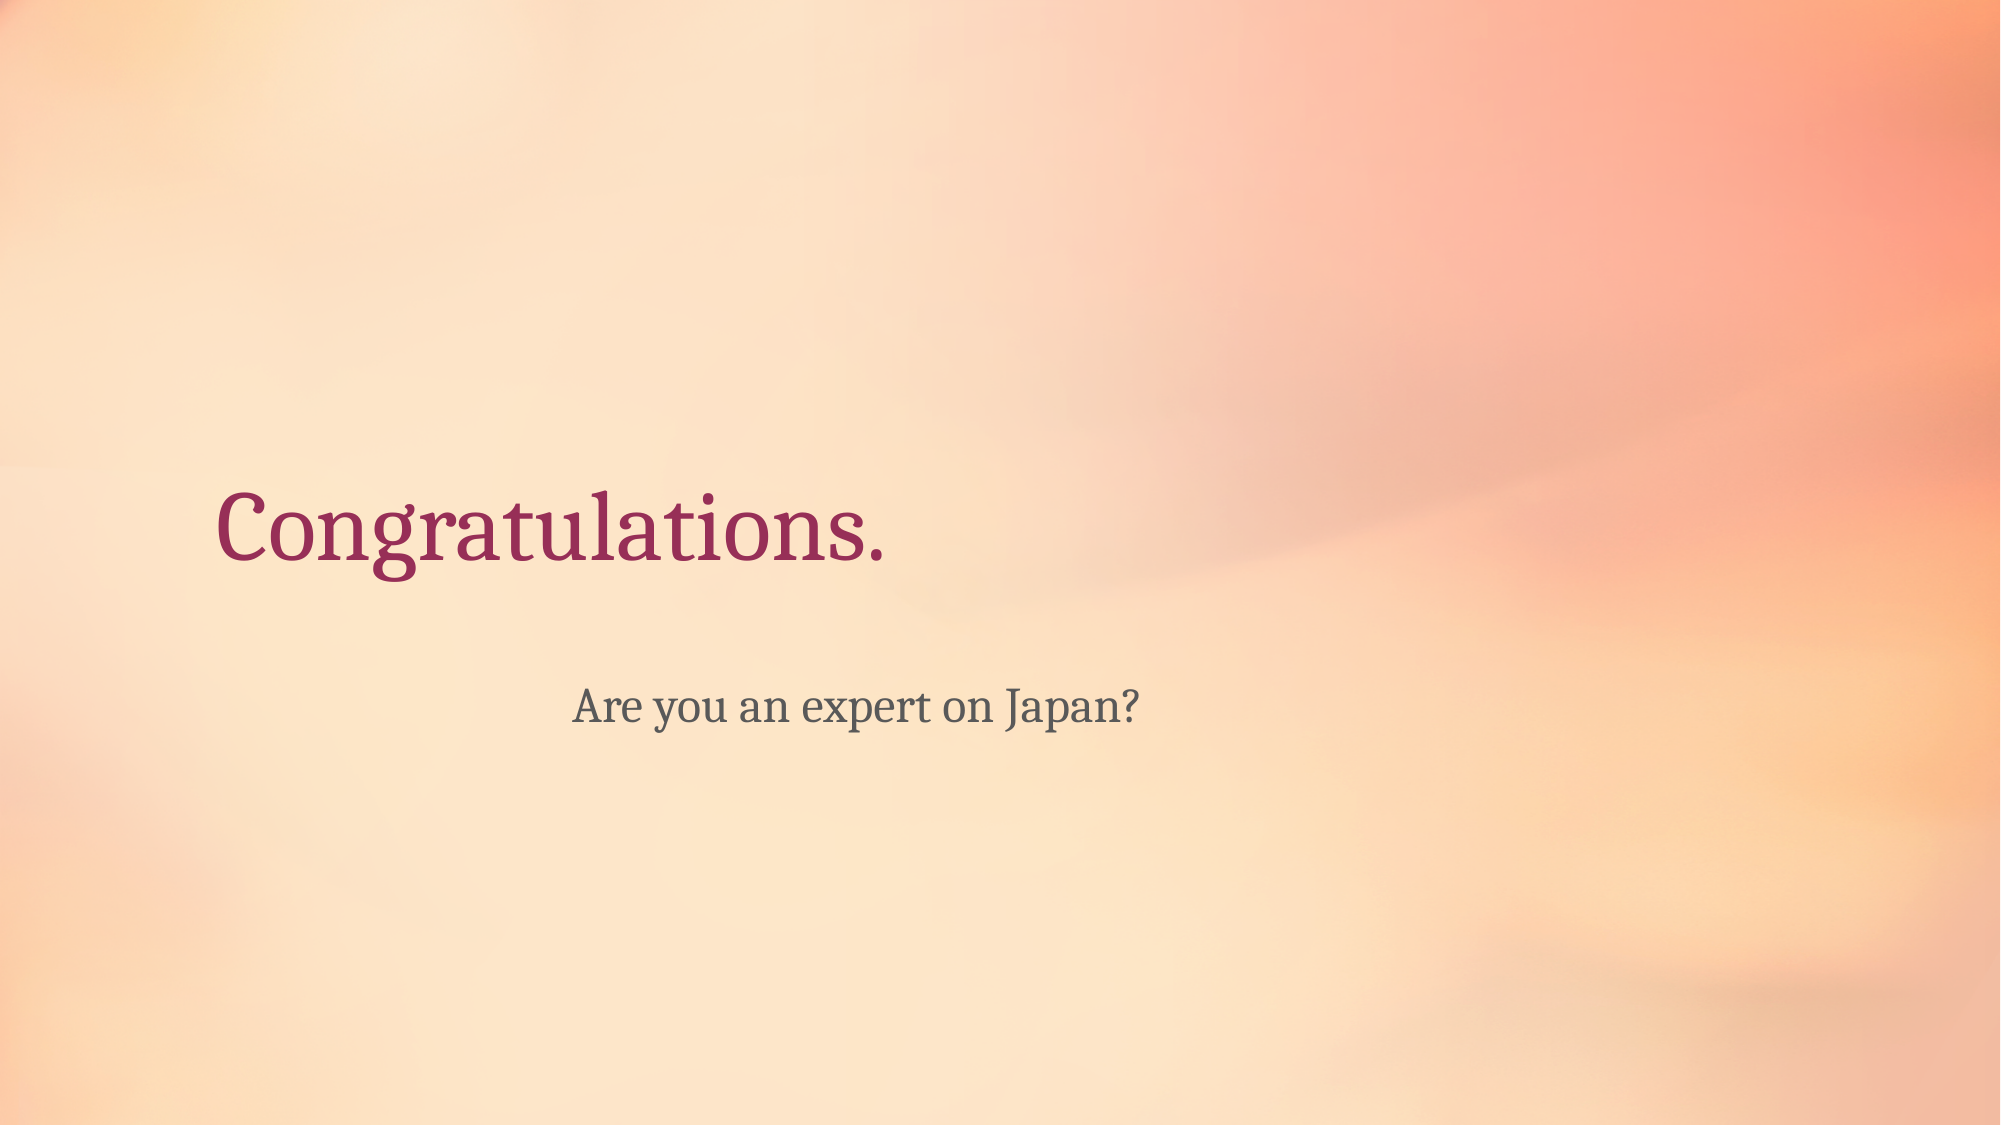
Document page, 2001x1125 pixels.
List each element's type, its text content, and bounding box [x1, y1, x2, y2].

list Are you an expert on Japan? [557, 671, 1983, 744]
picture [0, 0, 2001, 1125]
title Congratulations. [200, 349, 1626, 590]
